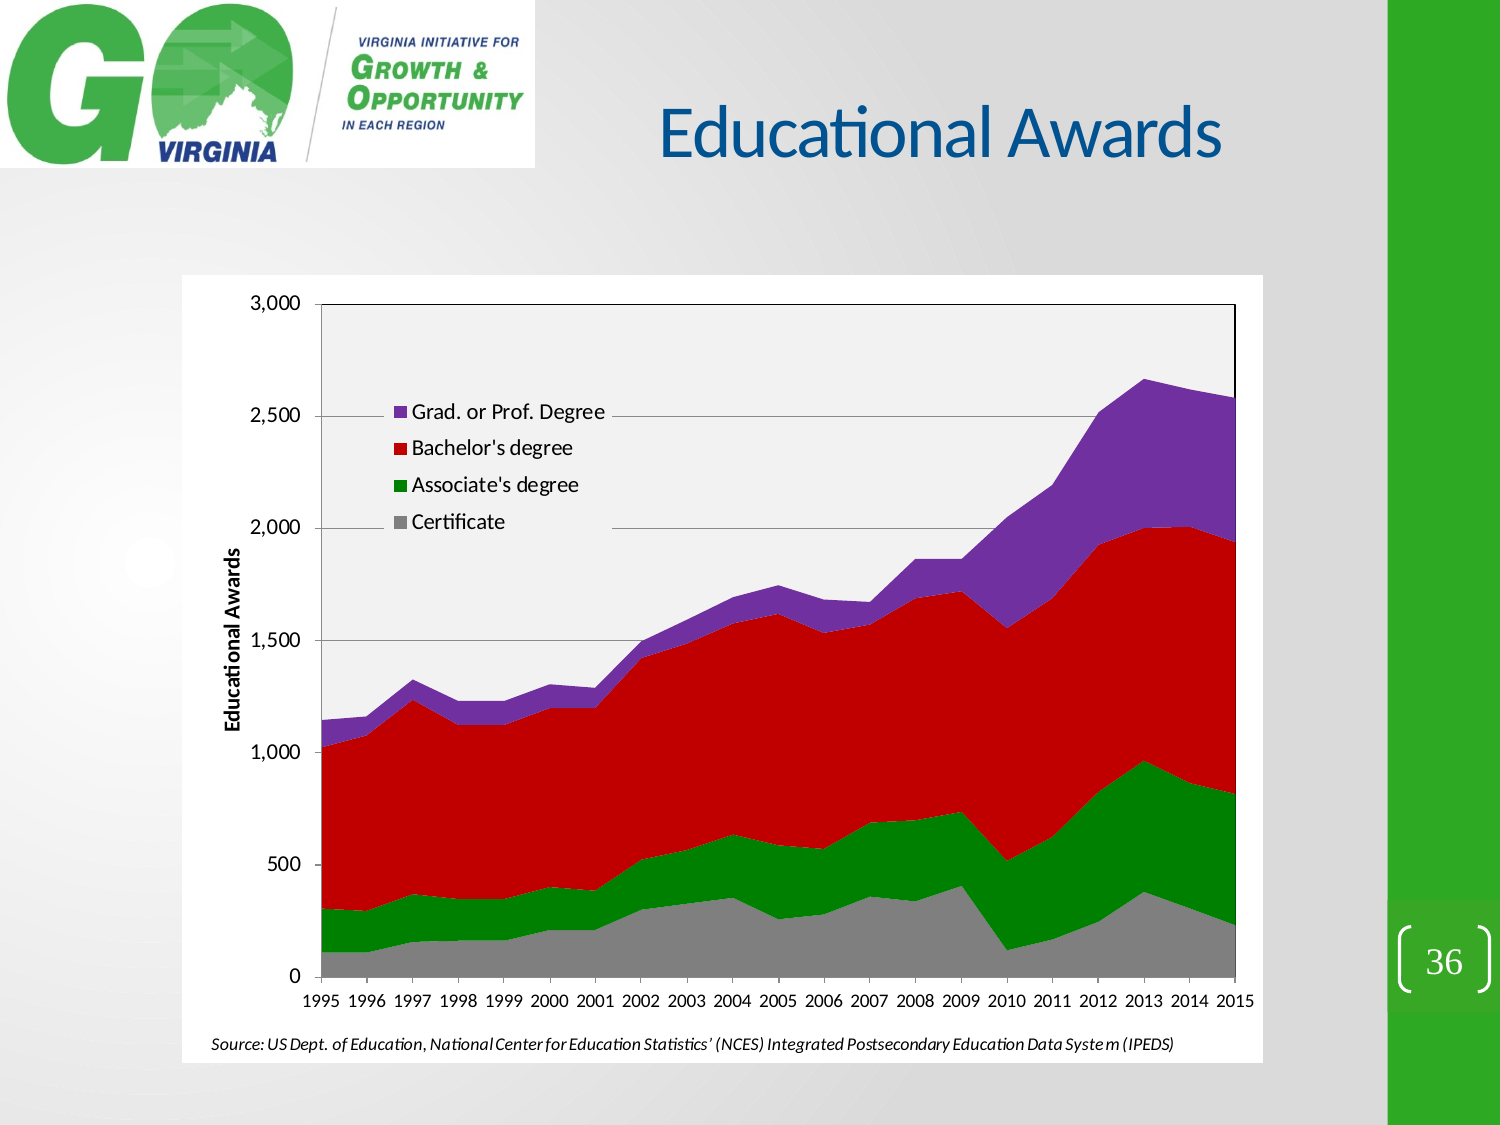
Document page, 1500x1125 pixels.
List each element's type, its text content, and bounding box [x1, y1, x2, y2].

slide_number 36 [1397, 925, 1492, 994]
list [181, 274, 1264, 1063]
title Educational Awards [559, 33, 1323, 222]
picture [0, 0, 535, 168]
